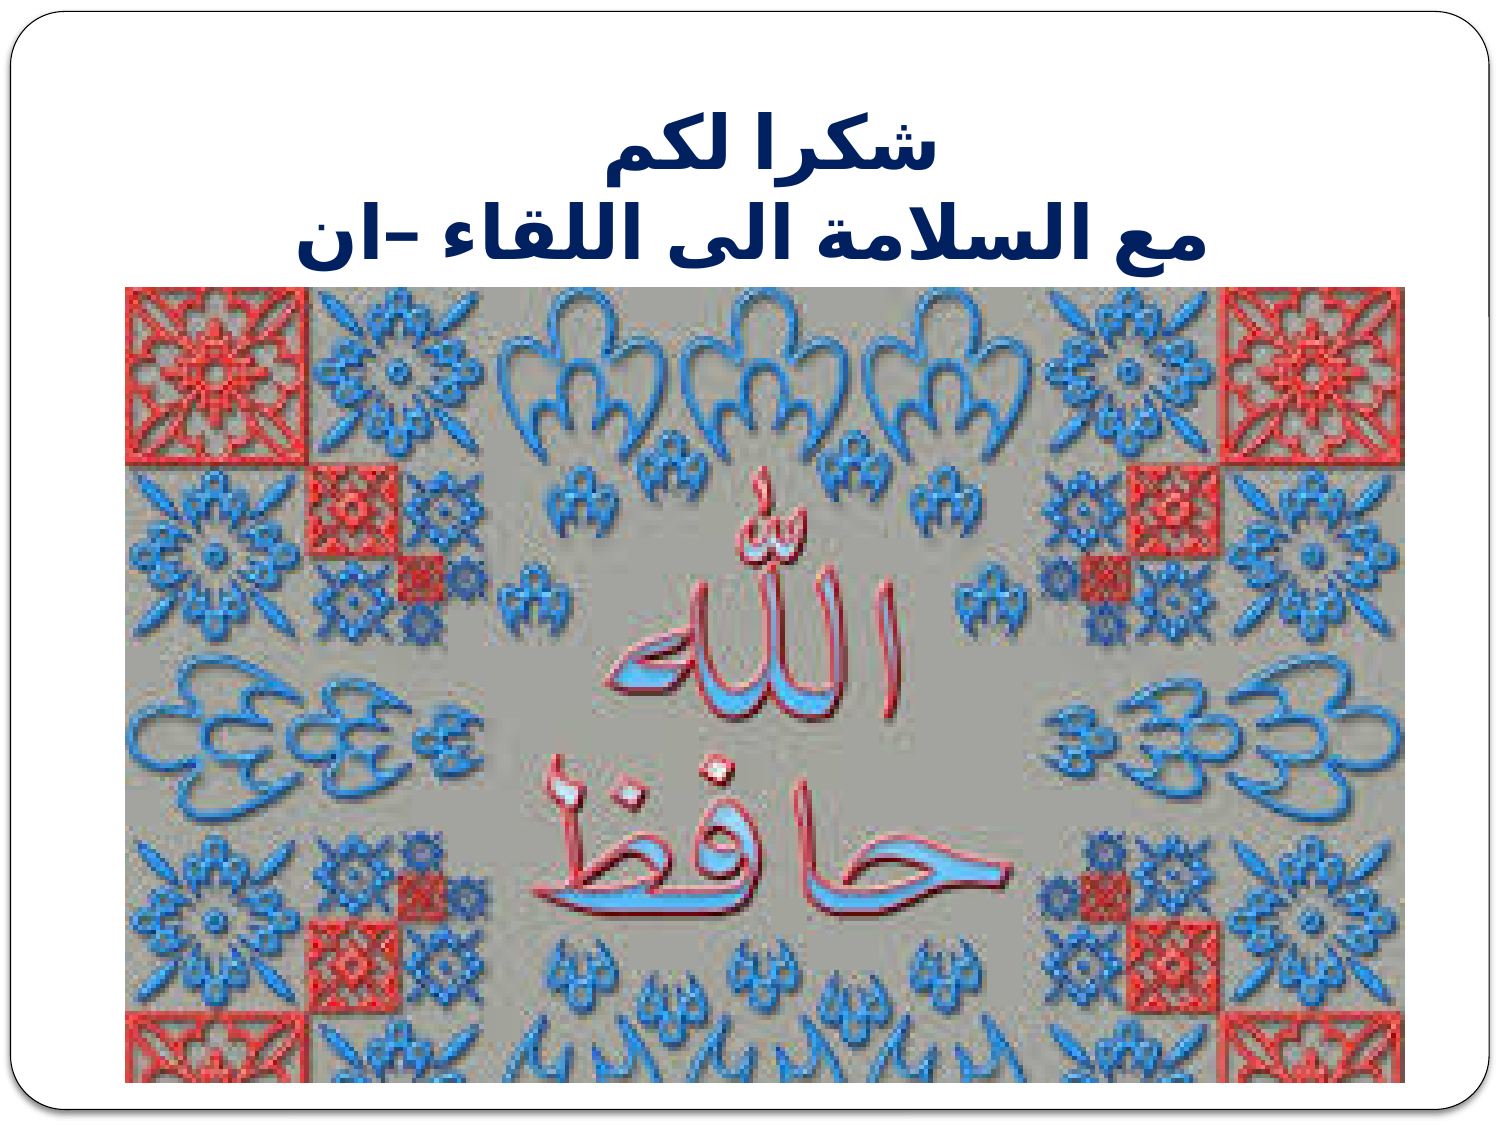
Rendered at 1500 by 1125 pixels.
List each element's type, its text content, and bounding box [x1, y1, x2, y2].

text_box شكرا لكم مع السلامة الى اللقاء –ان شاء الله [262, 87, 1263, 285]
picture [124, 287, 1406, 1083]
